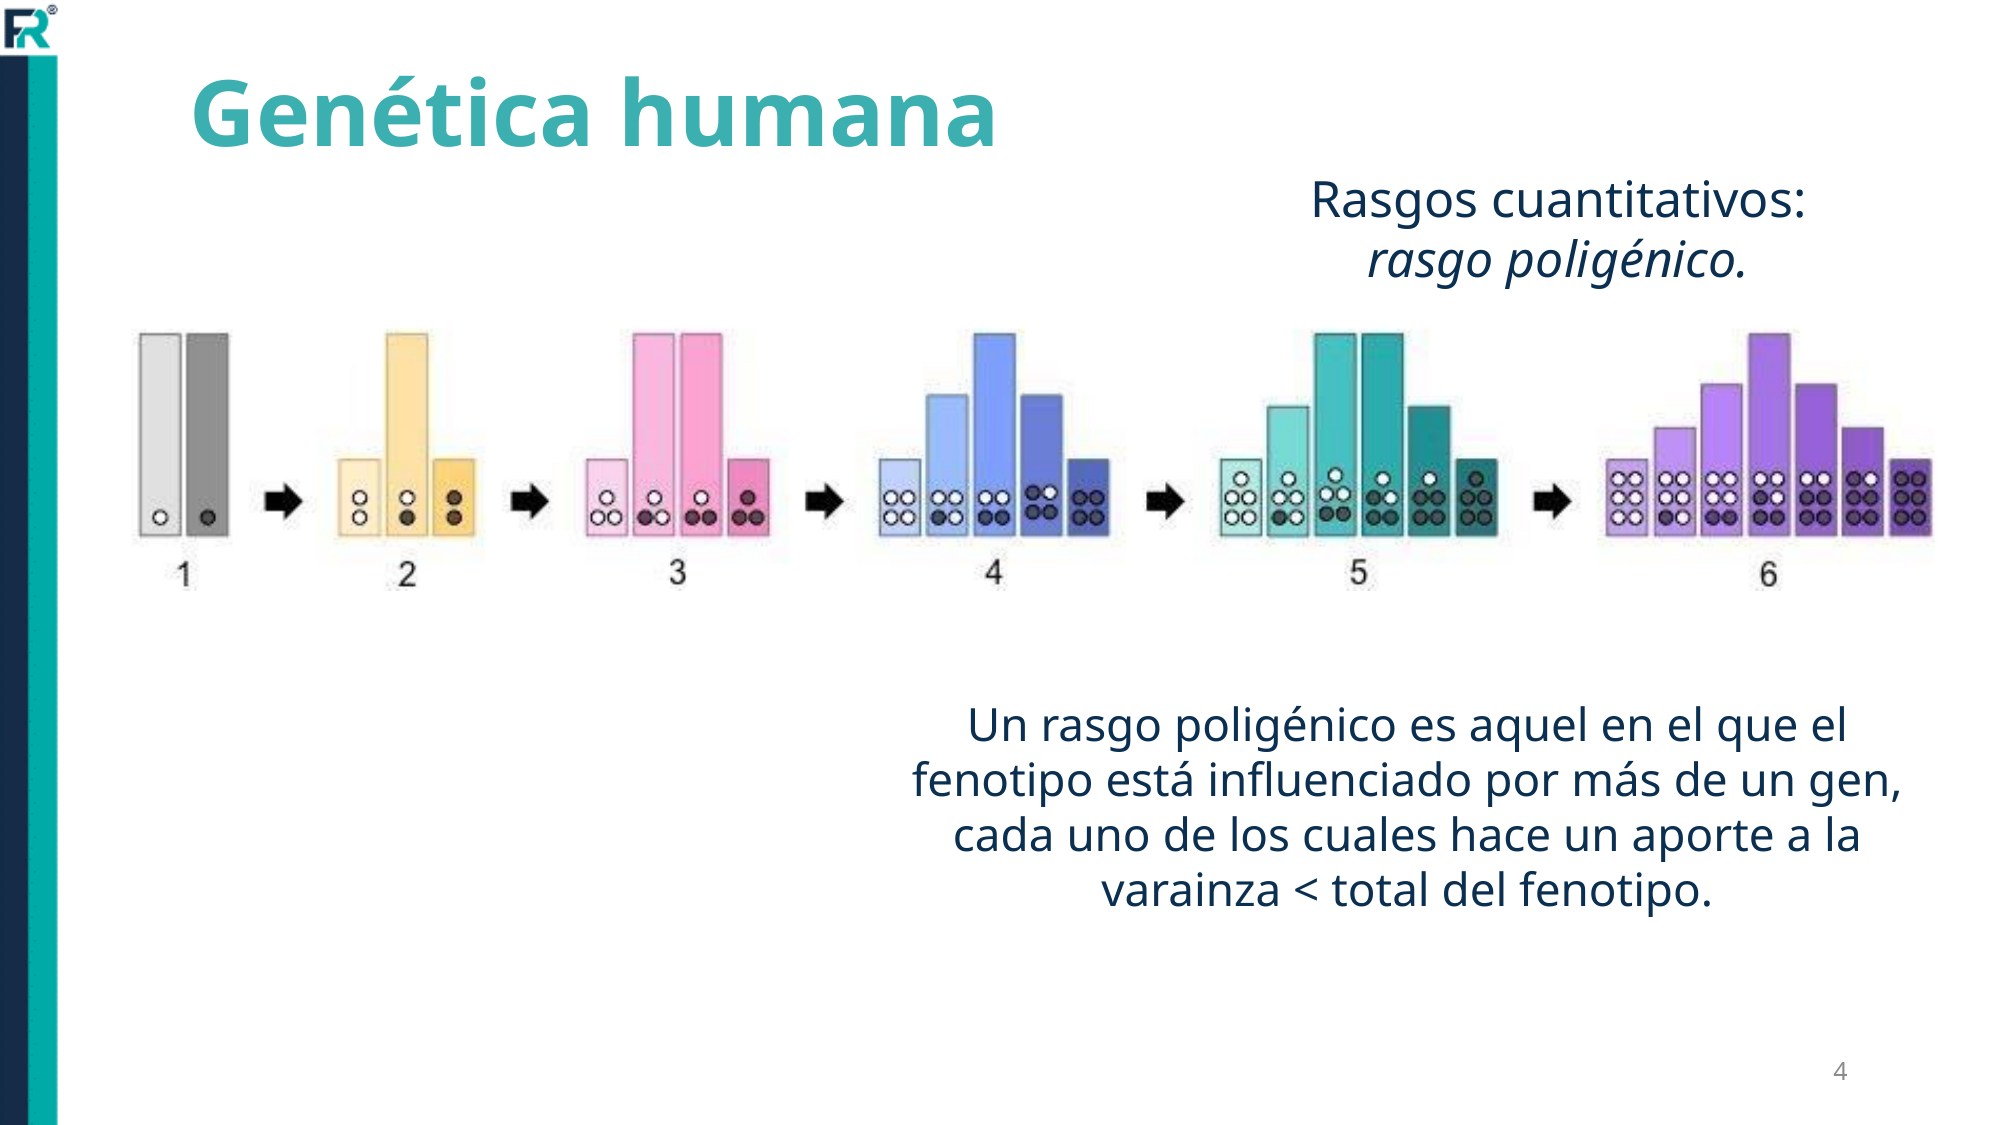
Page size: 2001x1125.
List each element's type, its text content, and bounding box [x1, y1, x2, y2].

picture [0, 0, 2001, 1125]
text_box Genética humana [139, 46, 1052, 172]
text_box Un rasgo poligénico es aquel en el que el fenotipo está influenciado por más de un gen, cada uno de los cuales hace un aporte a la varainza < total del fenotipo. [887, 687, 1929, 923]
text_box Rasgos cuantitativos: rasgo poligénico. [1130, 160, 2000, 296]
slide_number 4 [1407, 1042, 1863, 1103]
